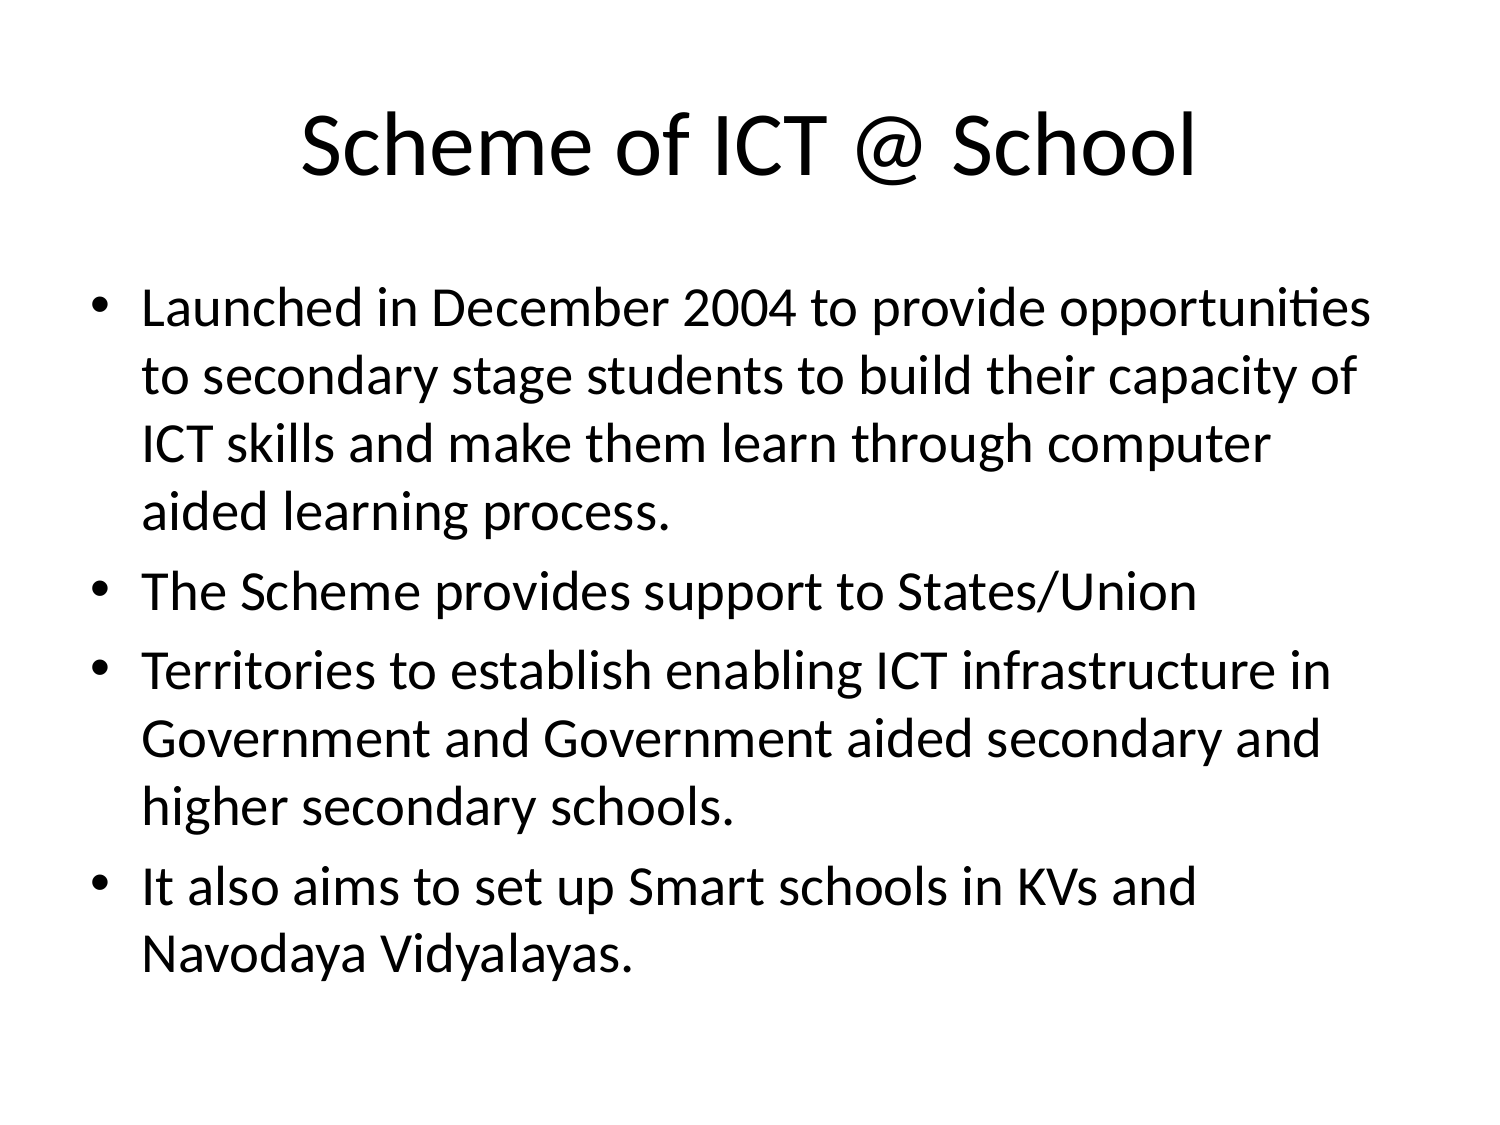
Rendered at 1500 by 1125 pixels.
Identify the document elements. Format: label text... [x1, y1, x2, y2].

list Launched in December 2004 to provide opportunities to secondary stage students to build their capacity of ICT skills and make them learn through computer aided learning process. The Scheme provides support to States/Union Territories to establish enabling ICT infrastructure in Government and Government aided secondary and higher secondary schools. It also aims to set up Smart schools in KVs and Navodaya Vidyalayas. [75, 262, 1425, 1005]
title Scheme of ICT @ School [75, 45, 1425, 233]
